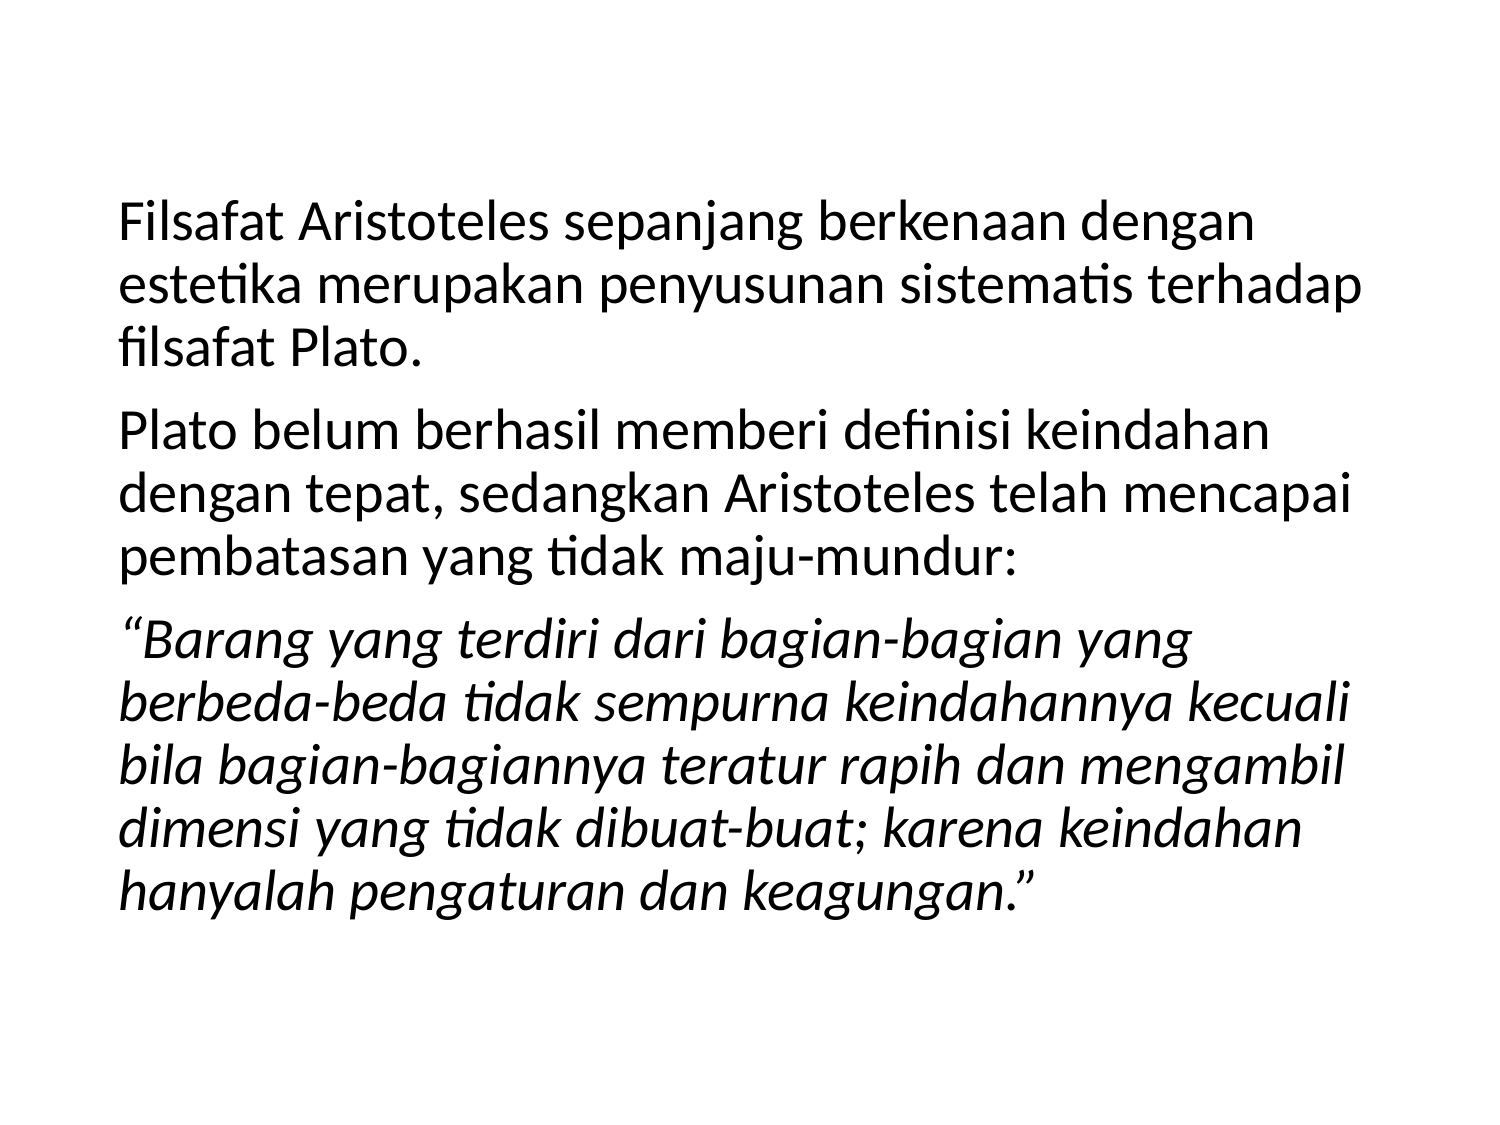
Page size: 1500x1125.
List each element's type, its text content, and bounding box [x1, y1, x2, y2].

list Filsafat Aristoteles sepanjang berkenaan dengan estetika merupakan penyusunan sistematis terhadap filsafat Plato. Plato belum berhasil memberi definisi keindahan dengan tepat, sedangkan Aristoteles telah mencapai pembatasan yang tidak maju-mundur: “Barang yang terdiri dari bagian-bagian yang berbeda-beda tidak sempurna keindahannya kecuali bila bagian-bagiannya teratur rapih dan mengambil dimensi yang tidak dibuat-buat; karena keindahan hanyalah pengaturan dan keagungan.” [103, 182, 1397, 1072]
